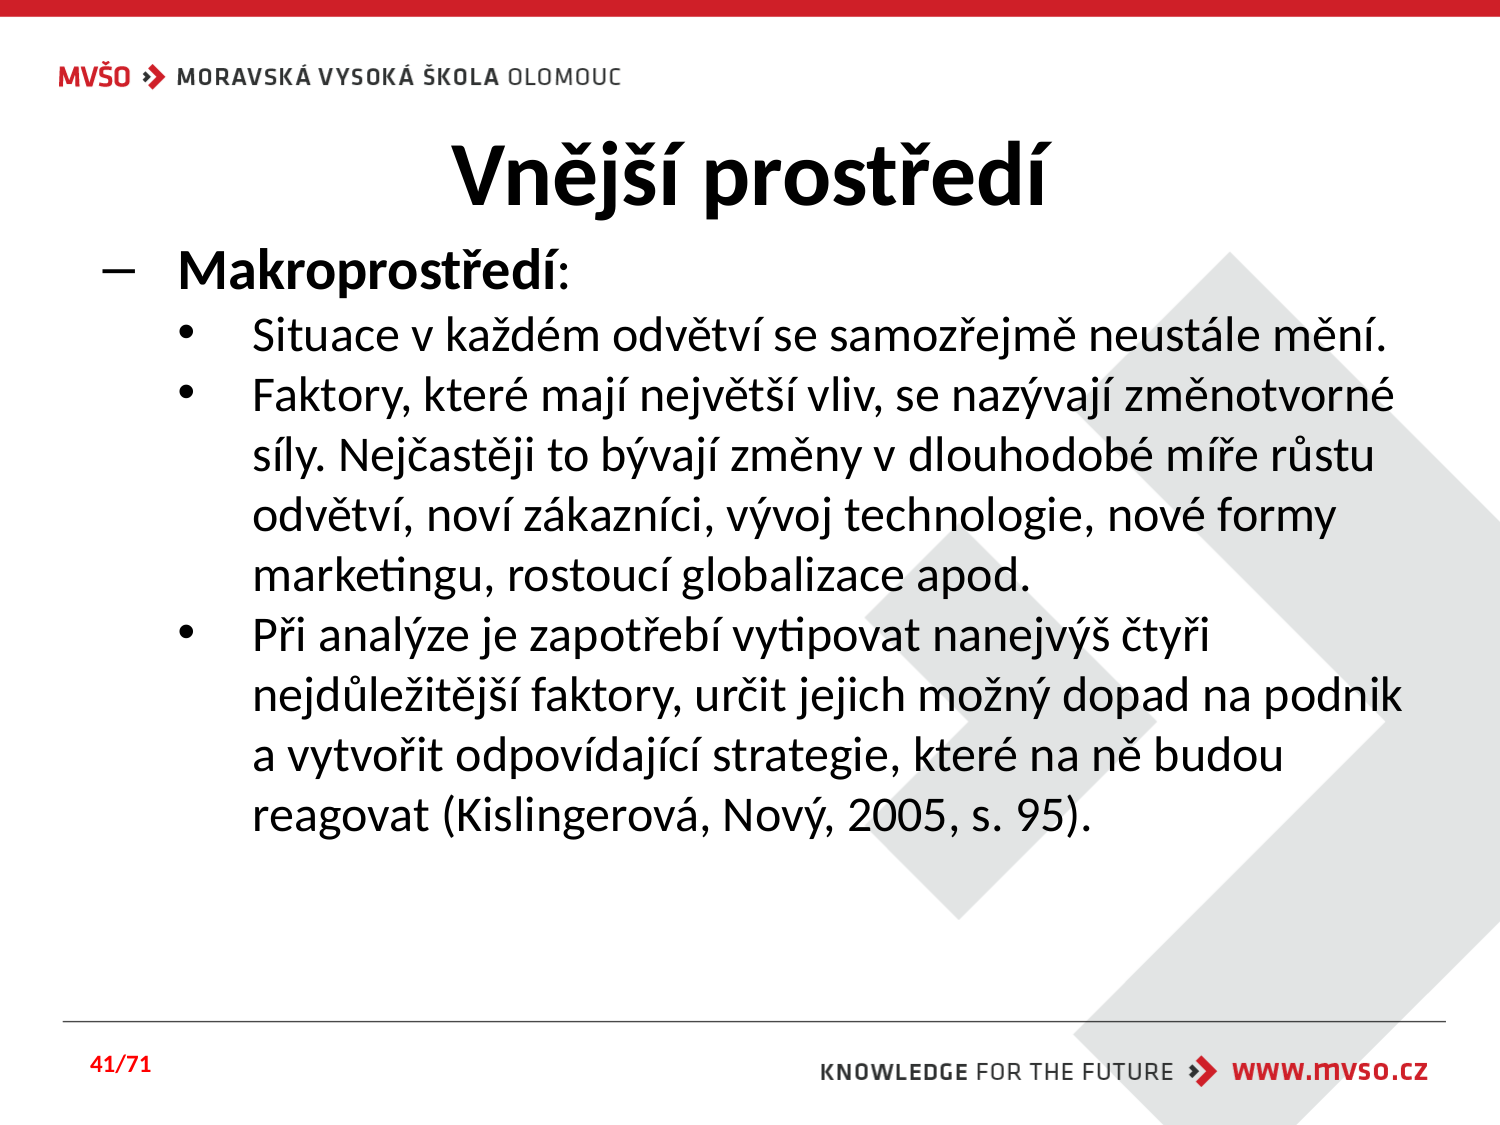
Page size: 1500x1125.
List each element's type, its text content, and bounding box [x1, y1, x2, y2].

picture [0, 0, 1500, 1125]
title Vnější prostředí [75, 75, 1425, 223]
text_box 41/71 [74, 1040, 213, 1085]
list Makroprostředí: Situace v každém odvětví se samozřejmě neustále mění. Faktory, které mají největší vliv, se nazývají změnotvorné síly. Nejčastěji to bývají změny v dlouhodobé míře růstu odvětví, noví zákazníci, vývoj technologie, nové formy marketingu, rostoucí globalizace apod. Při analýze je zapotřebí vytipovat nanejvýš čtyři nejdůležitější faktory, určit jejich možný dopad na podnik a vytvořit odpovídající strategie, které na ně budou reagovat (Kislingerová, Nový, 2005, s. 95). [75, 223, 1453, 1022]
